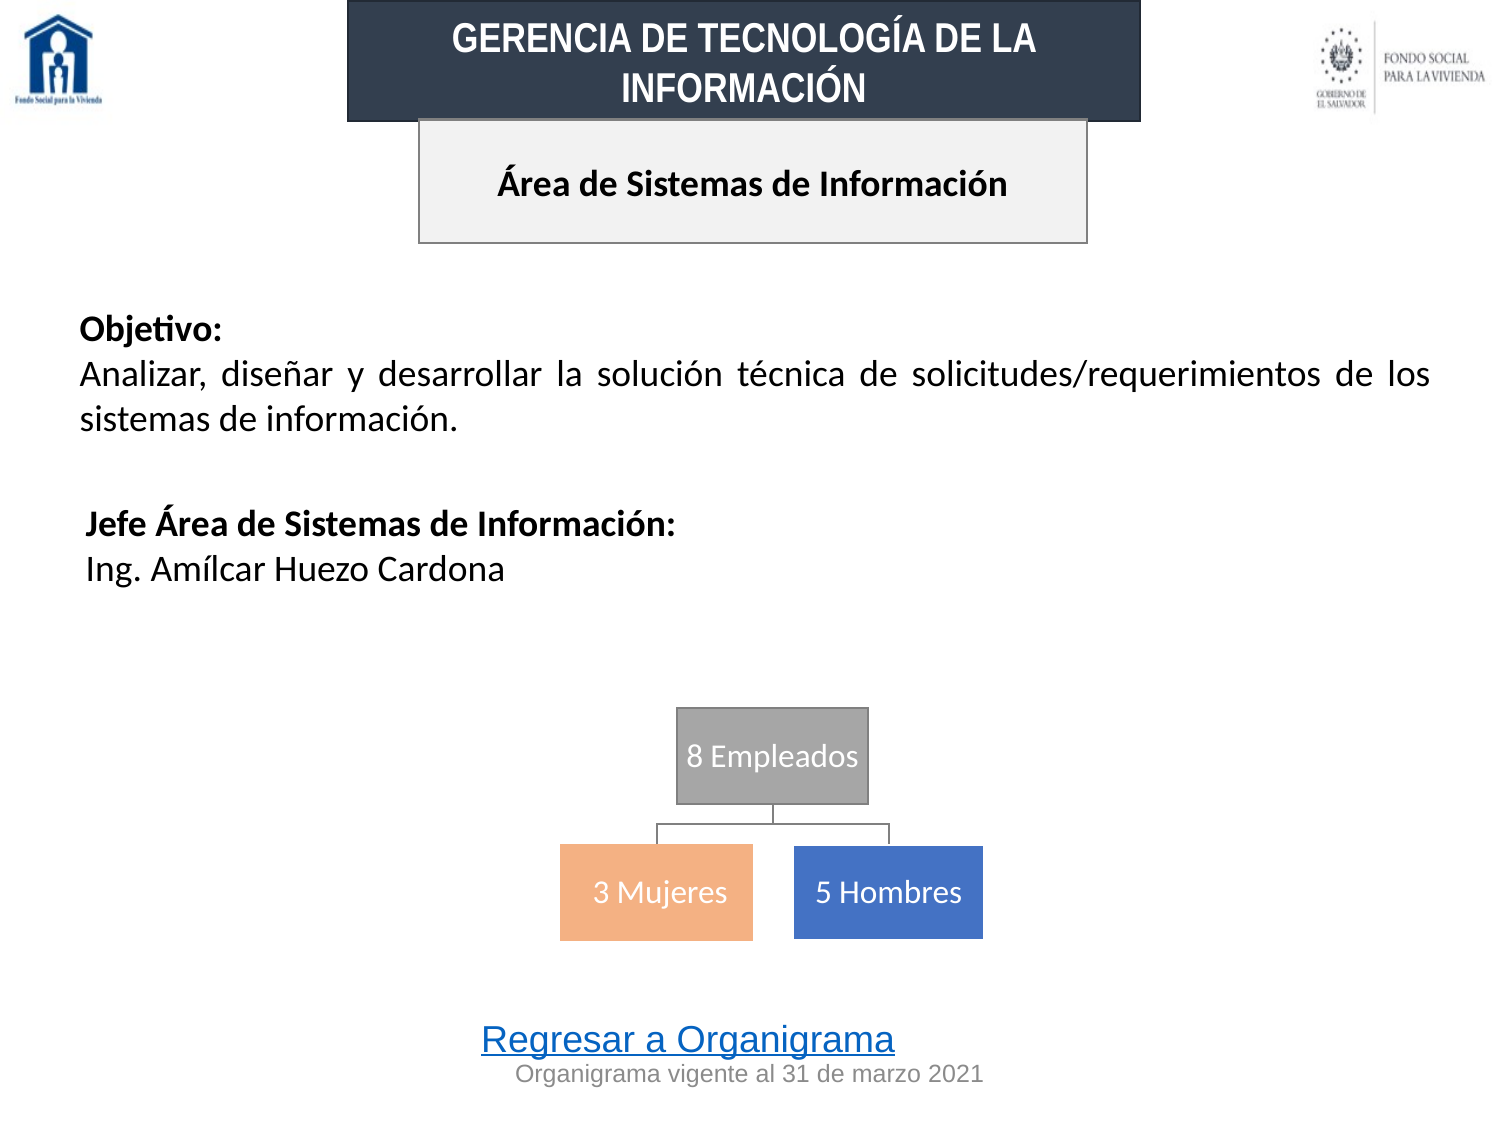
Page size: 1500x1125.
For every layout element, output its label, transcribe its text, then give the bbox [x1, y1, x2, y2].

text_box Regresar a Organigrama [466, 1007, 957, 1067]
text_box Área de Sistemas de Información [418, 118, 1088, 244]
text_box GERENCIA DE TECNOLOGÍA DE LA INFORMACIÓN [347, 0, 1141, 122]
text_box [525, 708, 1020, 941]
footer Organigrama vigente al 31 de marzo 2021 [496, 1042, 1004, 1103]
picture [0, 0, 1500, 1125]
text_box Jefe Área de Sistemas de Información: Ing. Amílcar Huezo Cardona [70, 491, 809, 597]
text_box Objetivo: Analizar, diseñar y desarrollar la solución técnica de solicitudes/requerimientos de los sistemas de información. [64, 296, 1447, 447]
